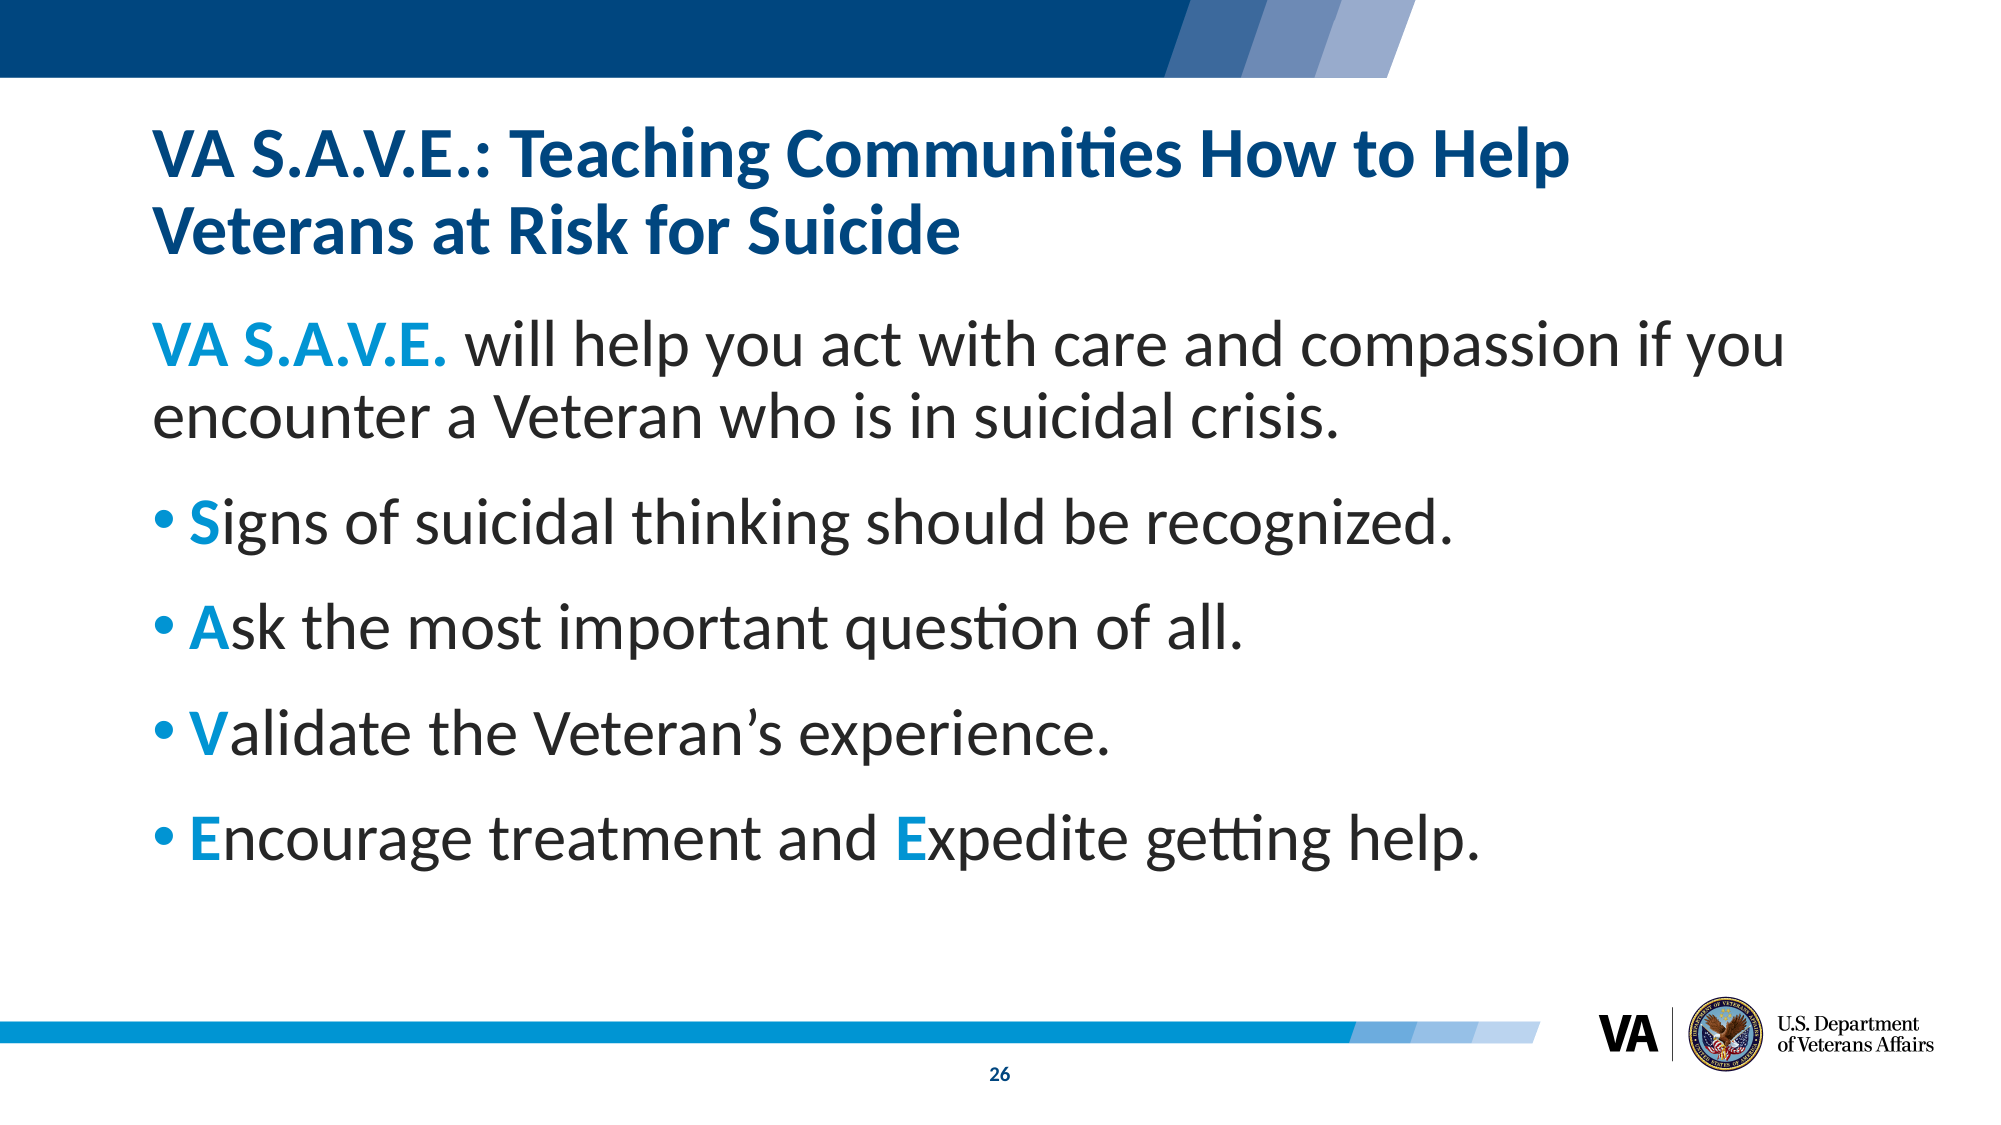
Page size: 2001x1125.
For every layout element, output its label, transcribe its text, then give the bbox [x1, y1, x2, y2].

slide_number 26 [774, 1042, 1225, 1103]
title VA S.A.V.E.: Teaching Communities How to Help Veterans at Risk for Suicide [137, 106, 1863, 279]
list VA S.A.V.E. will help you act with care and compassion if you encounter a Veteran who is in suicidal crisis. Signs of suicidal thinking should be recognized. Ask the most important question of all. Validate the Veteran’s experience. Encourage treatment and Expedite getting help. [137, 301, 1863, 947]
picture [0, 0, 2001, 1125]
